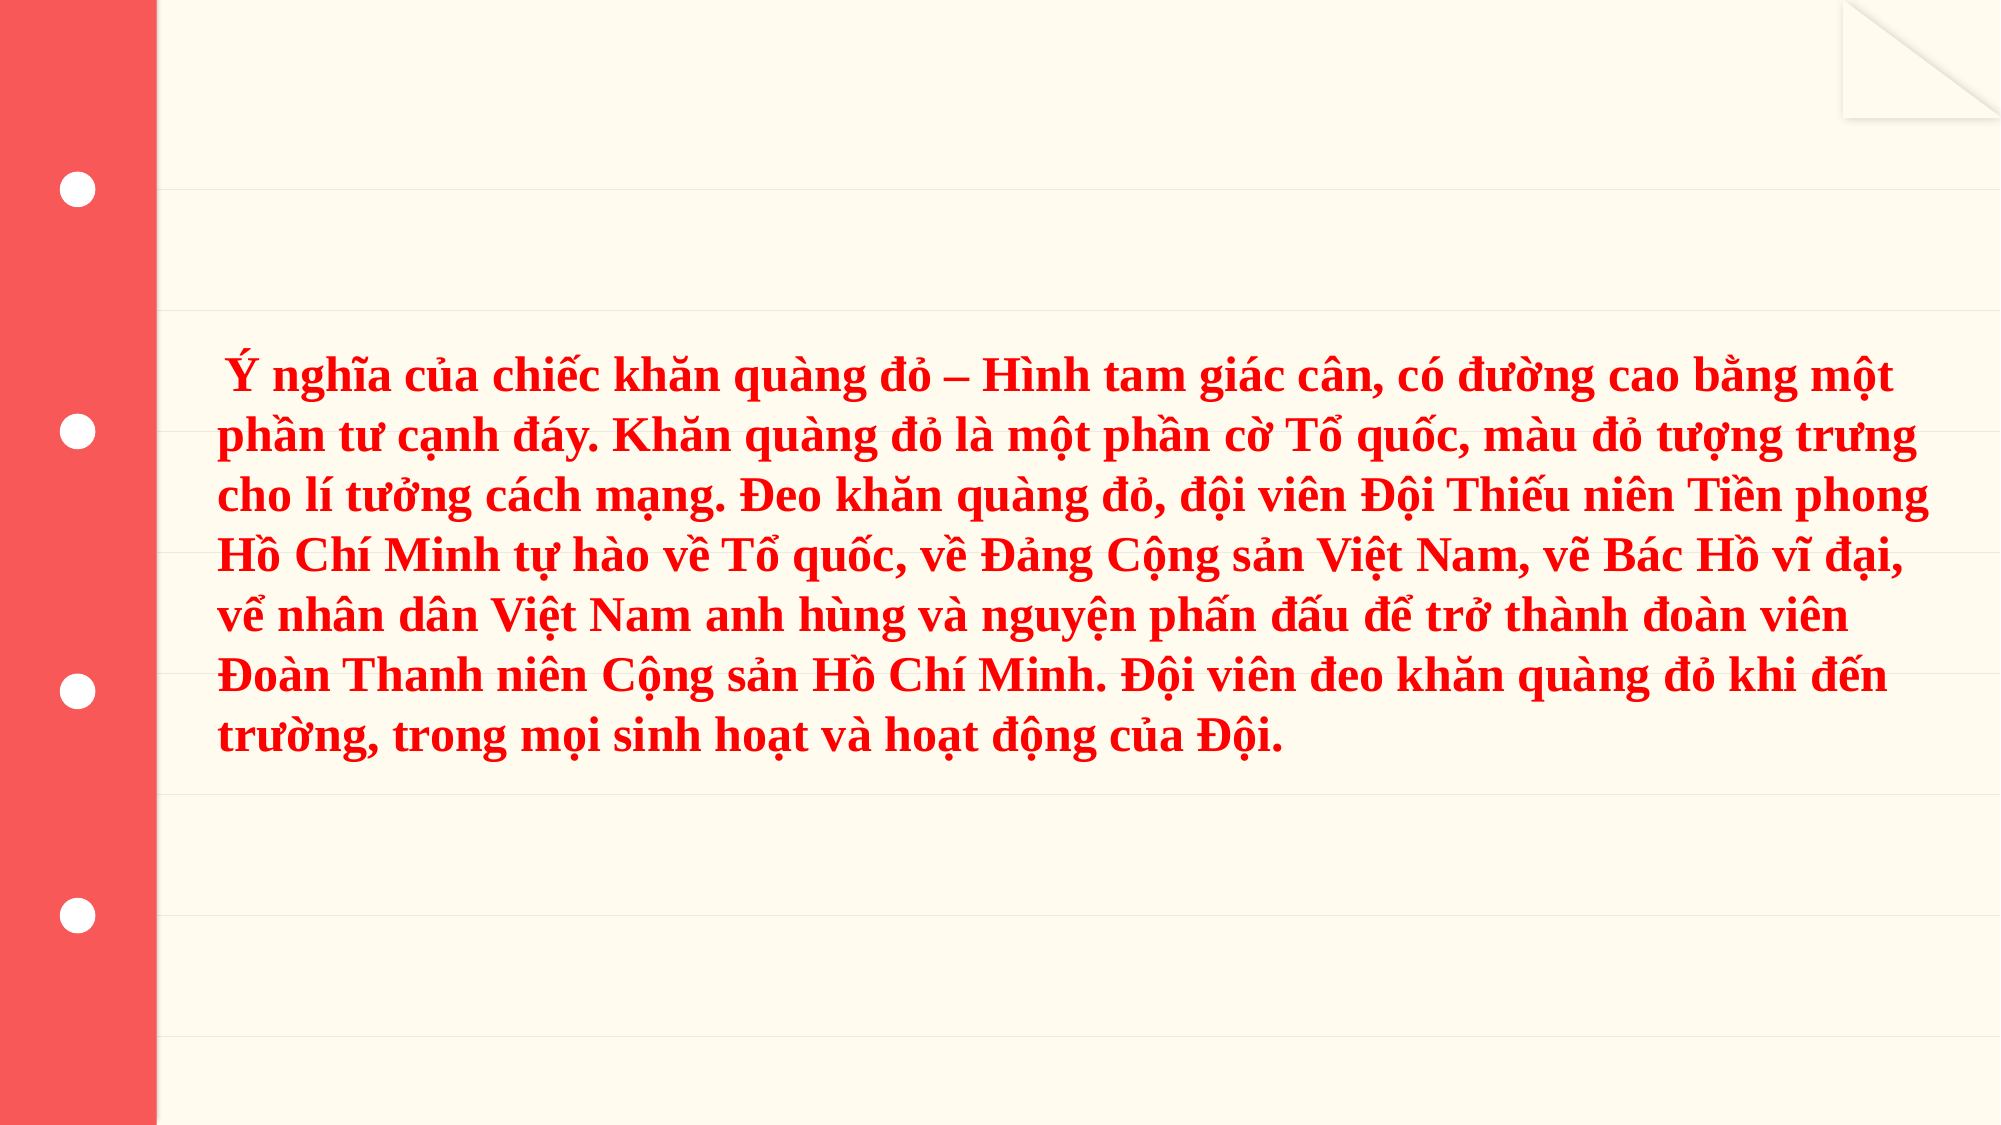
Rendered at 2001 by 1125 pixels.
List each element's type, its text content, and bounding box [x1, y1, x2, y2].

text_box Ý nghĩa của chiếc khăn quàng đỏ – Hình tam giác cân, có đường cao bằng một phần tư cạnh đáy. Khăn quàng đỏ là một phần cờ Tổ quốc, màu đỏ tượng trưng cho lí tưởng cách mạng. Đeo khăn quàng đỏ, đội viên Đội Thiếu niên Tiền phong Hồ Chí Minh tự hào về Tổ quốc, về Đảng Cộng sản Việt Nam, vẽ Bác Hồ vĩ đại, vể nhân dân Việt Nam anh hùng và nguyện phấn đấu để trở thành đoàn viên Đoàn Thanh niên Cộng sản Hồ Chí Minh. Đội viên đeo khăn quàng đỏ khi đến trường, trong mọi sinh hoạt và hoạt động của Đội. [202, 334, 1955, 770]
